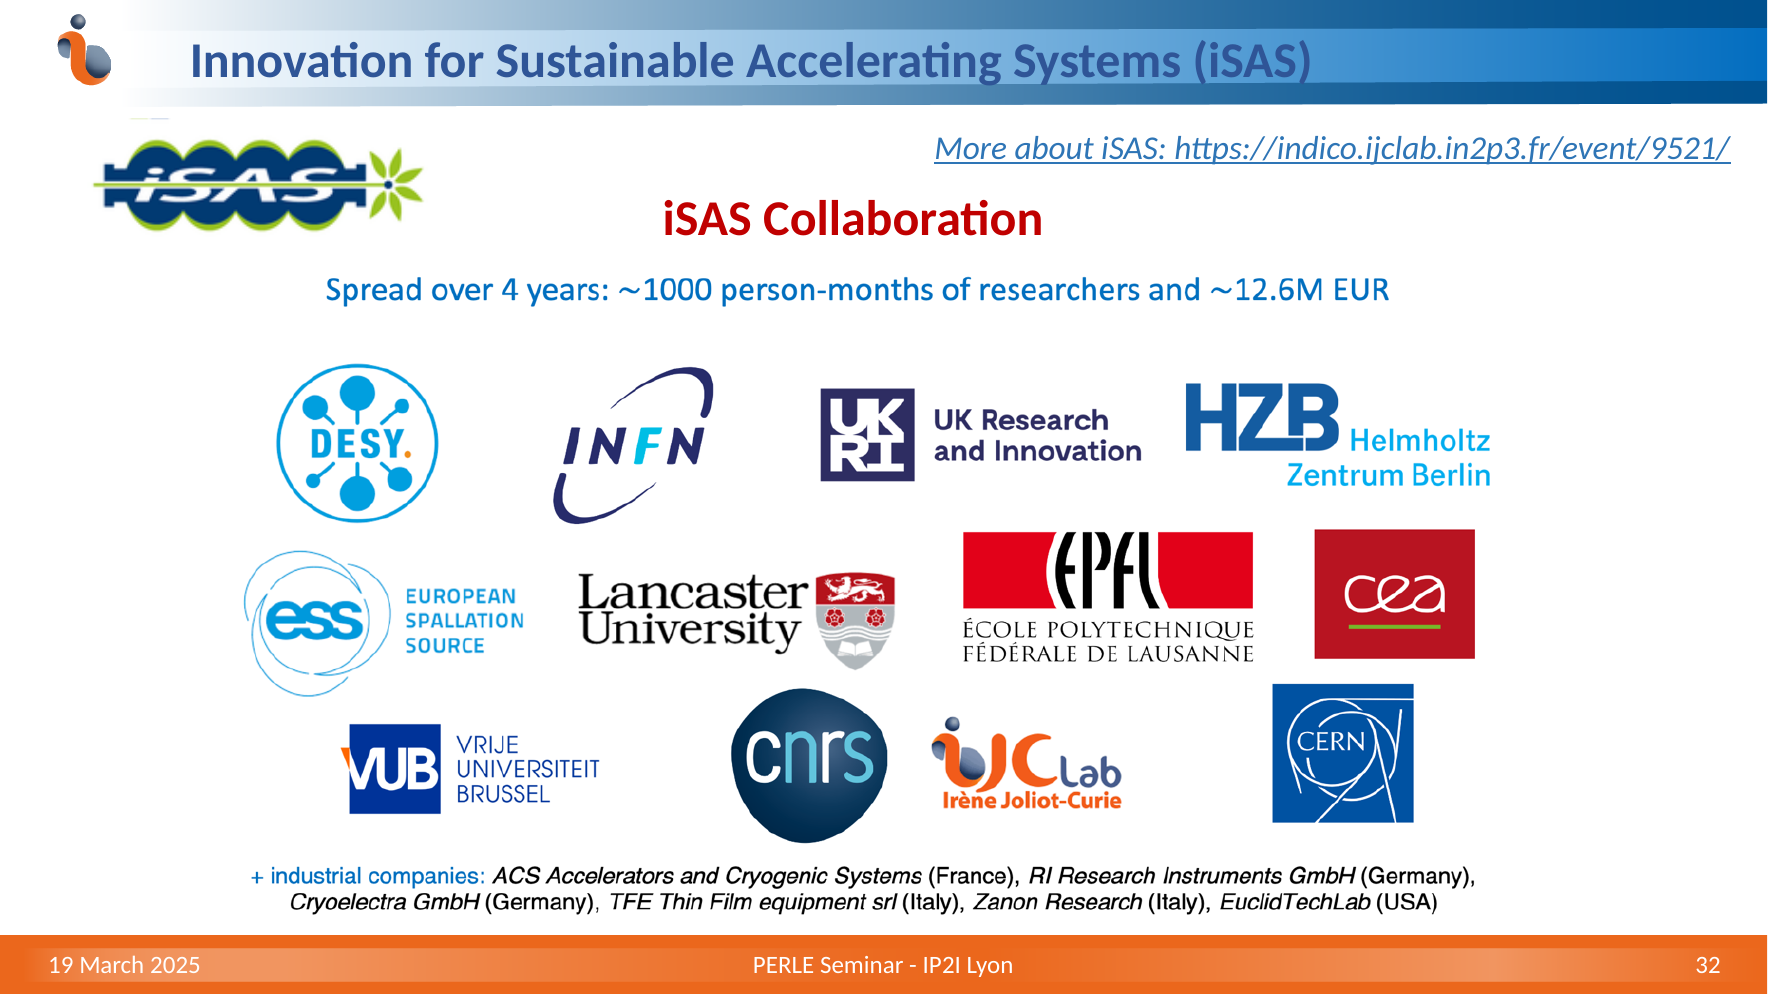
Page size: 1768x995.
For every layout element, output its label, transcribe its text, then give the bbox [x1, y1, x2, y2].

footer PERLE Seminar - IP2I Lyon [481, 937, 1286, 991]
picture [0, 0, 1768, 994]
text_box More about iSAS: https://indico.ijclab.in2p3.fr/event/9521/ [824, 118, 1746, 174]
slide_number 32 [1338, 937, 1736, 991]
title Innovation for Sustainable Accelerating Systems (iSAS) [174, 24, 1581, 98]
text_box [198, 178, 1510, 923]
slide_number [33, 937, 429, 991]
